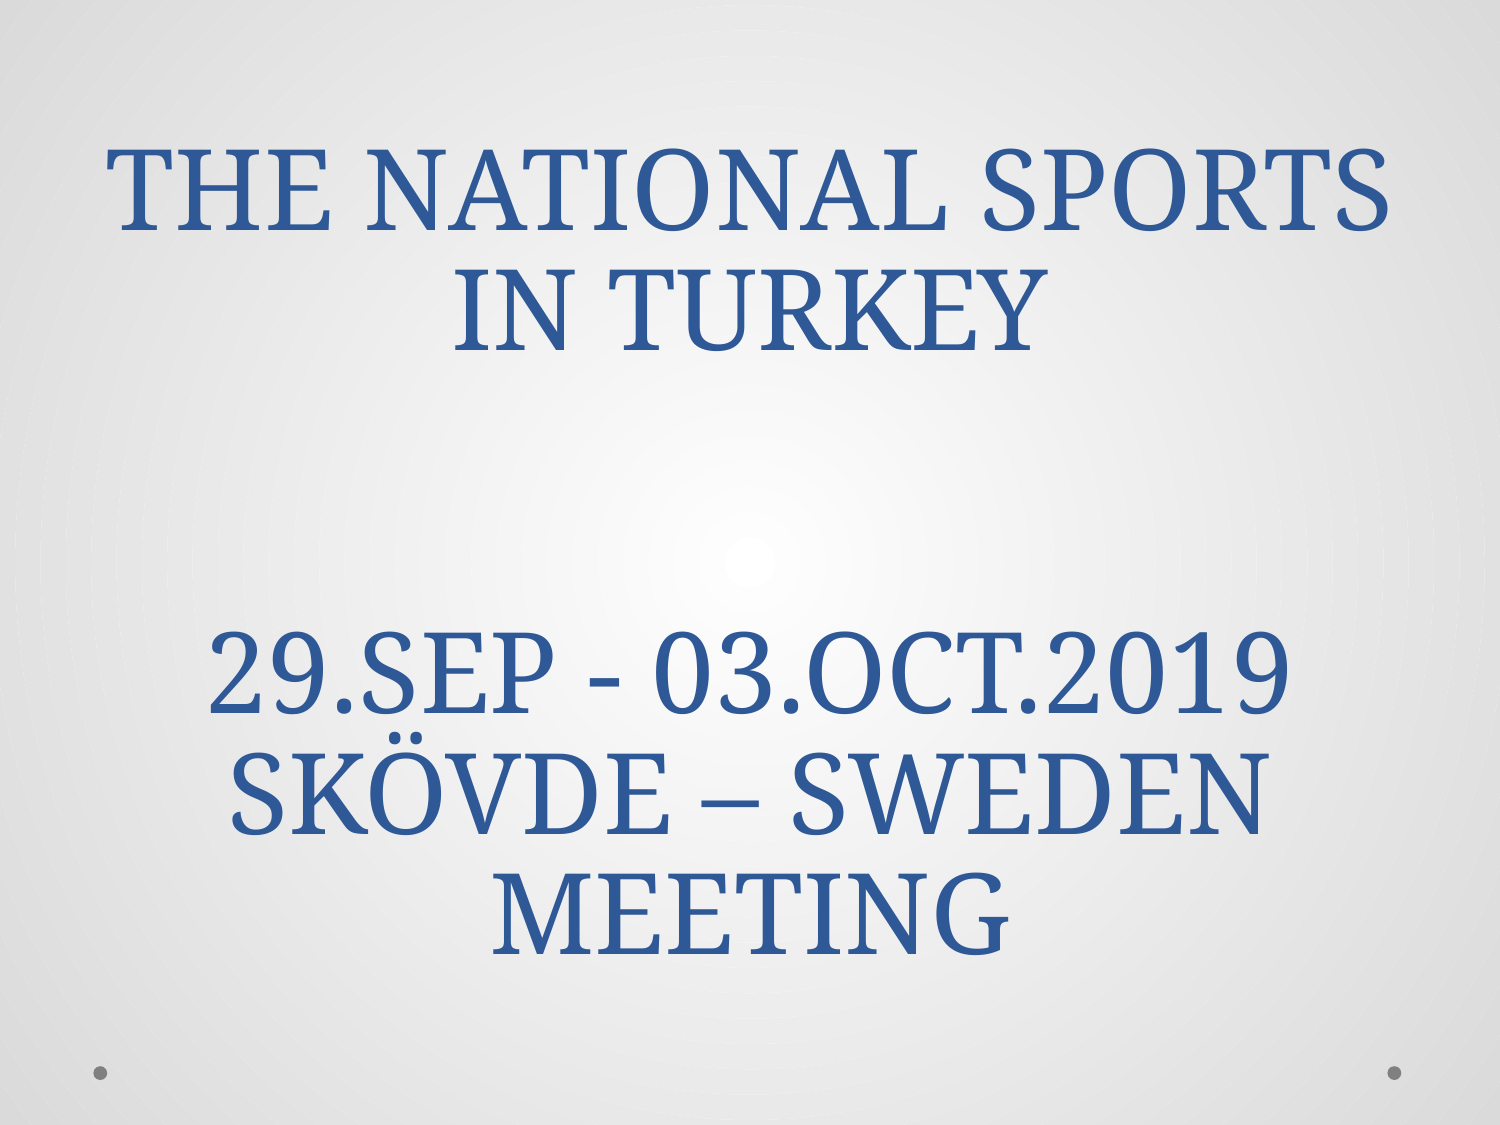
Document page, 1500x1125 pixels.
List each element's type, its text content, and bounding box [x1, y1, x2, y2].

title THE NATIONAL SPORTS IN TURKEY 29.SEP - 03.OCT.2019 SKÖVDE – SWEDEN MEETING [75, 0, 1425, 1106]
